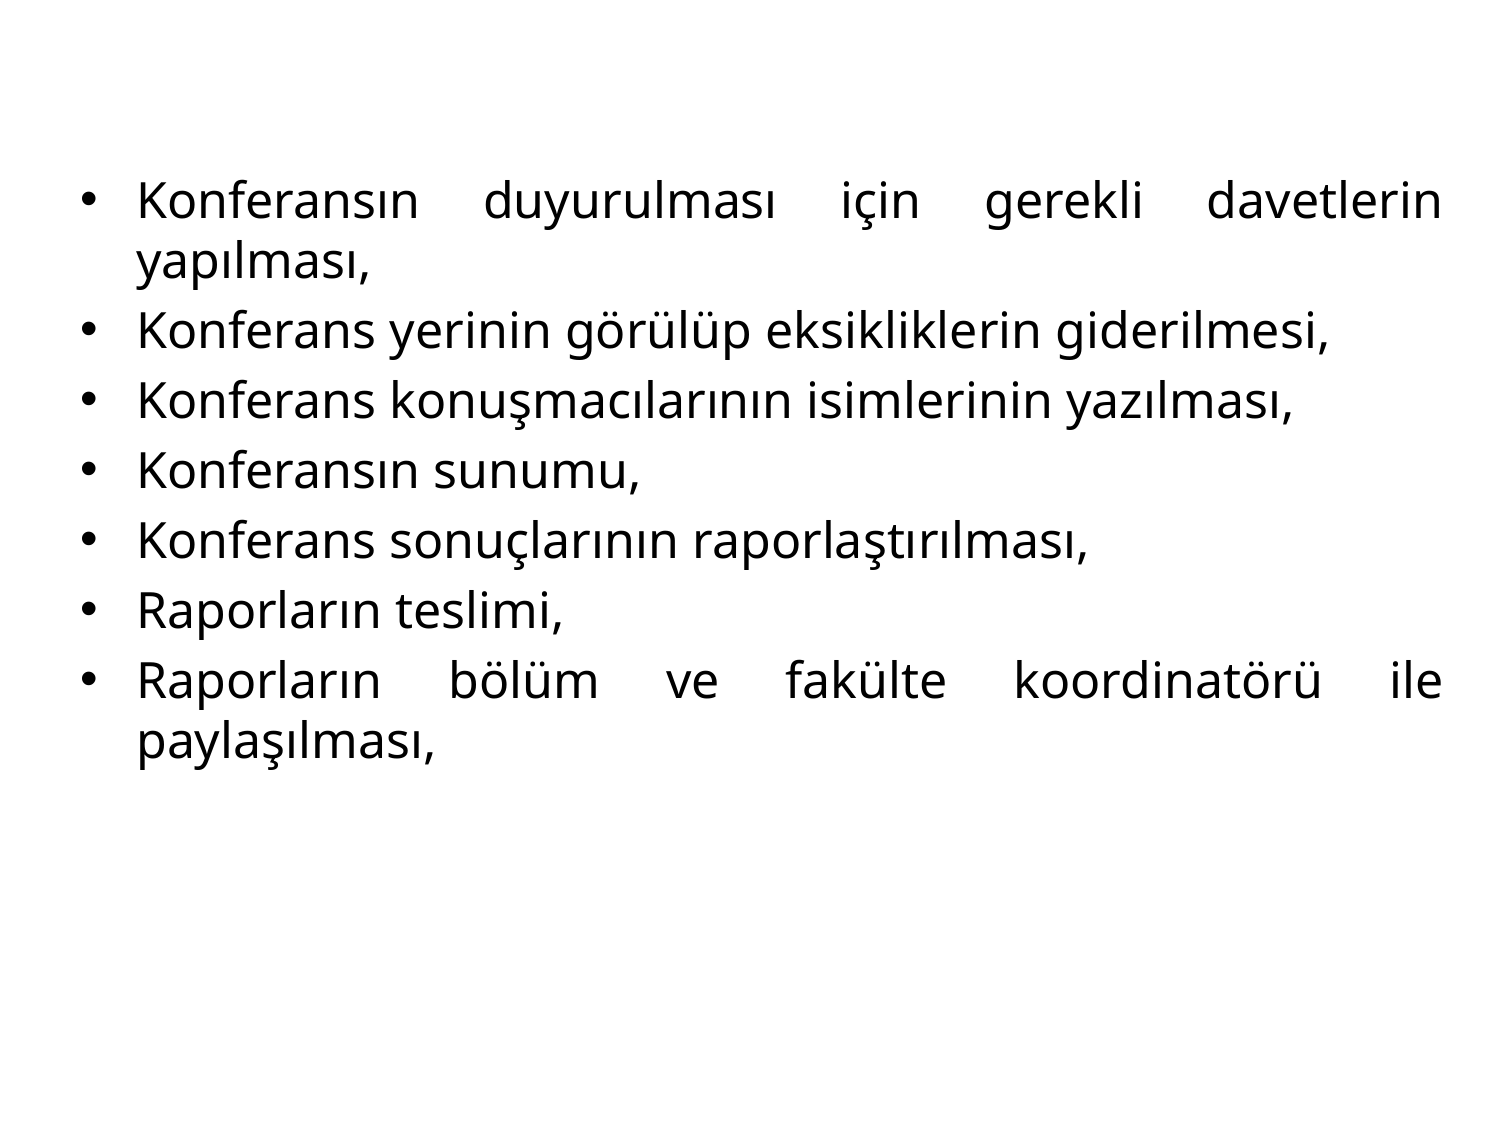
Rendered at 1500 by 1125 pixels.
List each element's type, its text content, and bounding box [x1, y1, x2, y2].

list Konferansın duyurulması için gerekli davetlerin yapılması, Konferans yerinin görülüp eksikliklerin giderilmesi, Konferans konuşmacılarının isimlerinin yazılması, Konferansın sunumu, Konferans sonuçlarının raporlaştırılması, Raporların teslimi, Raporların bölüm ve fakülte koordinatörü ile paylaşılması, [64, 160, 1459, 904]
